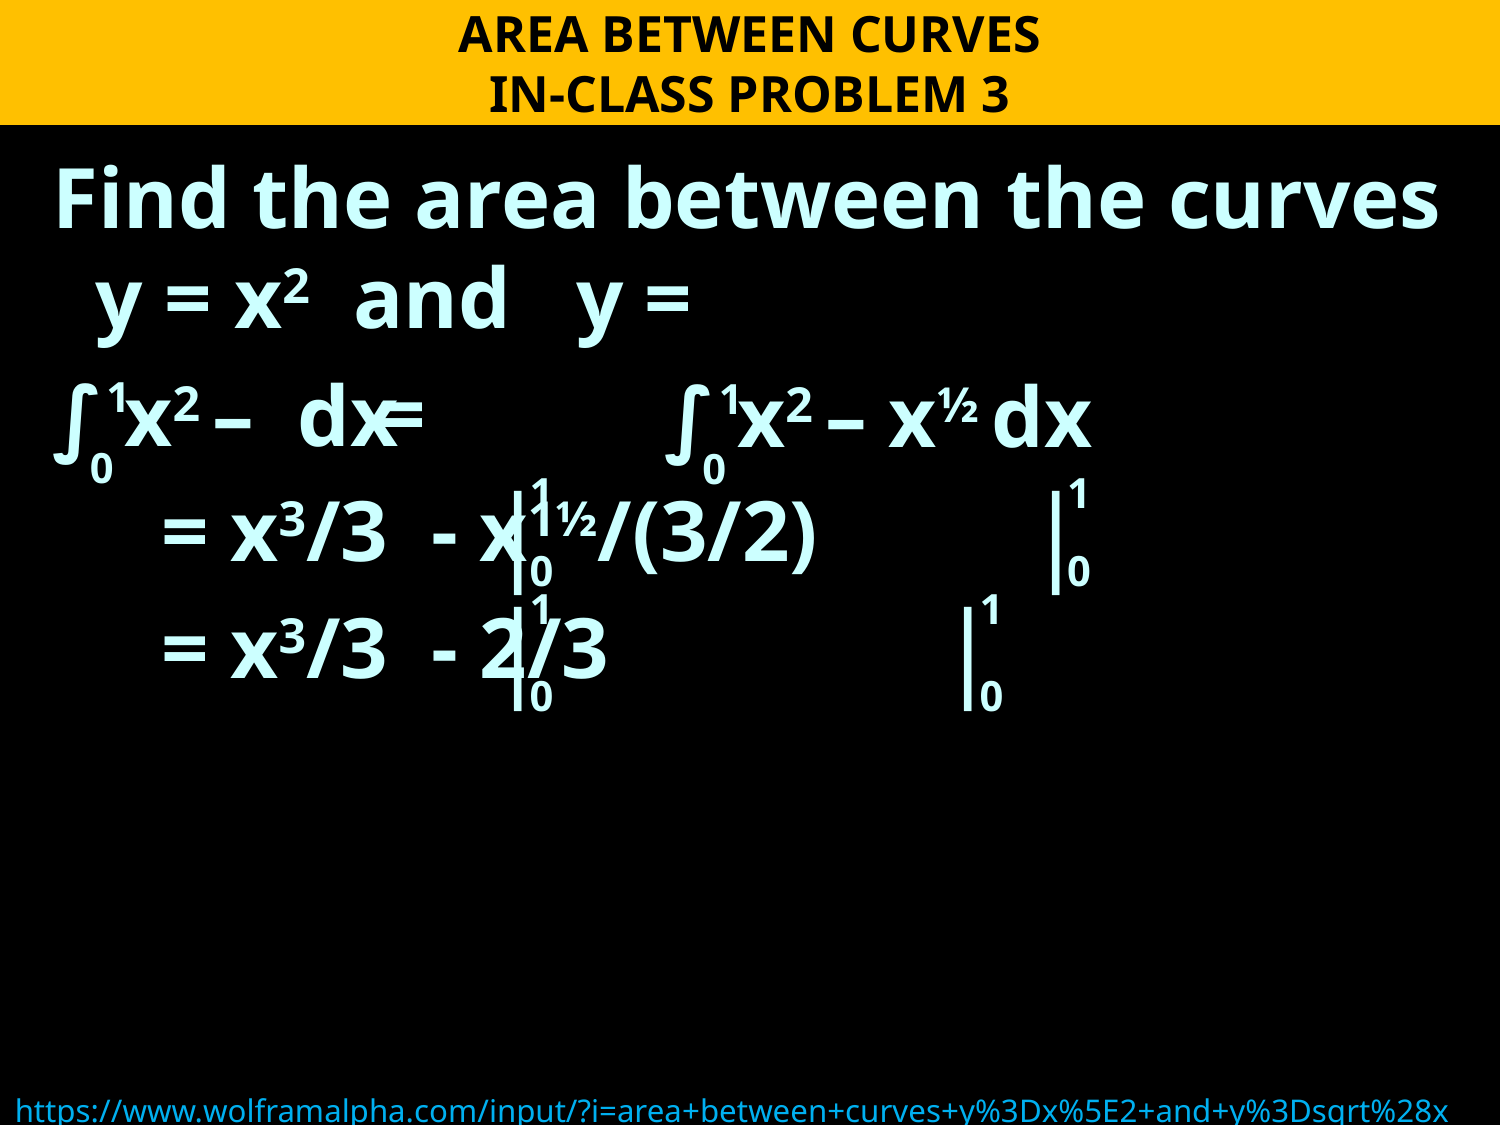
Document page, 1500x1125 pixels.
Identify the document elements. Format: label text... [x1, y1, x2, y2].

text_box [1012, 459, 1138, 604]
text_box https://www.wolframalpha.com/input/?i=area+between+curves+y%3Dx%5E2+and+y%3Dsqrt%28x%29+ [0, 1084, 1500, 1125]
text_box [649, 356, 1201, 502]
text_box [37, 355, 588, 501]
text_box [474, 574, 601, 729]
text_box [924, 574, 1051, 729]
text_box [474, 459, 601, 574]
text_box AREA BETWEEN CURVES IN-CLASS PROBLEM 3 [0, 0, 1500, 125]
